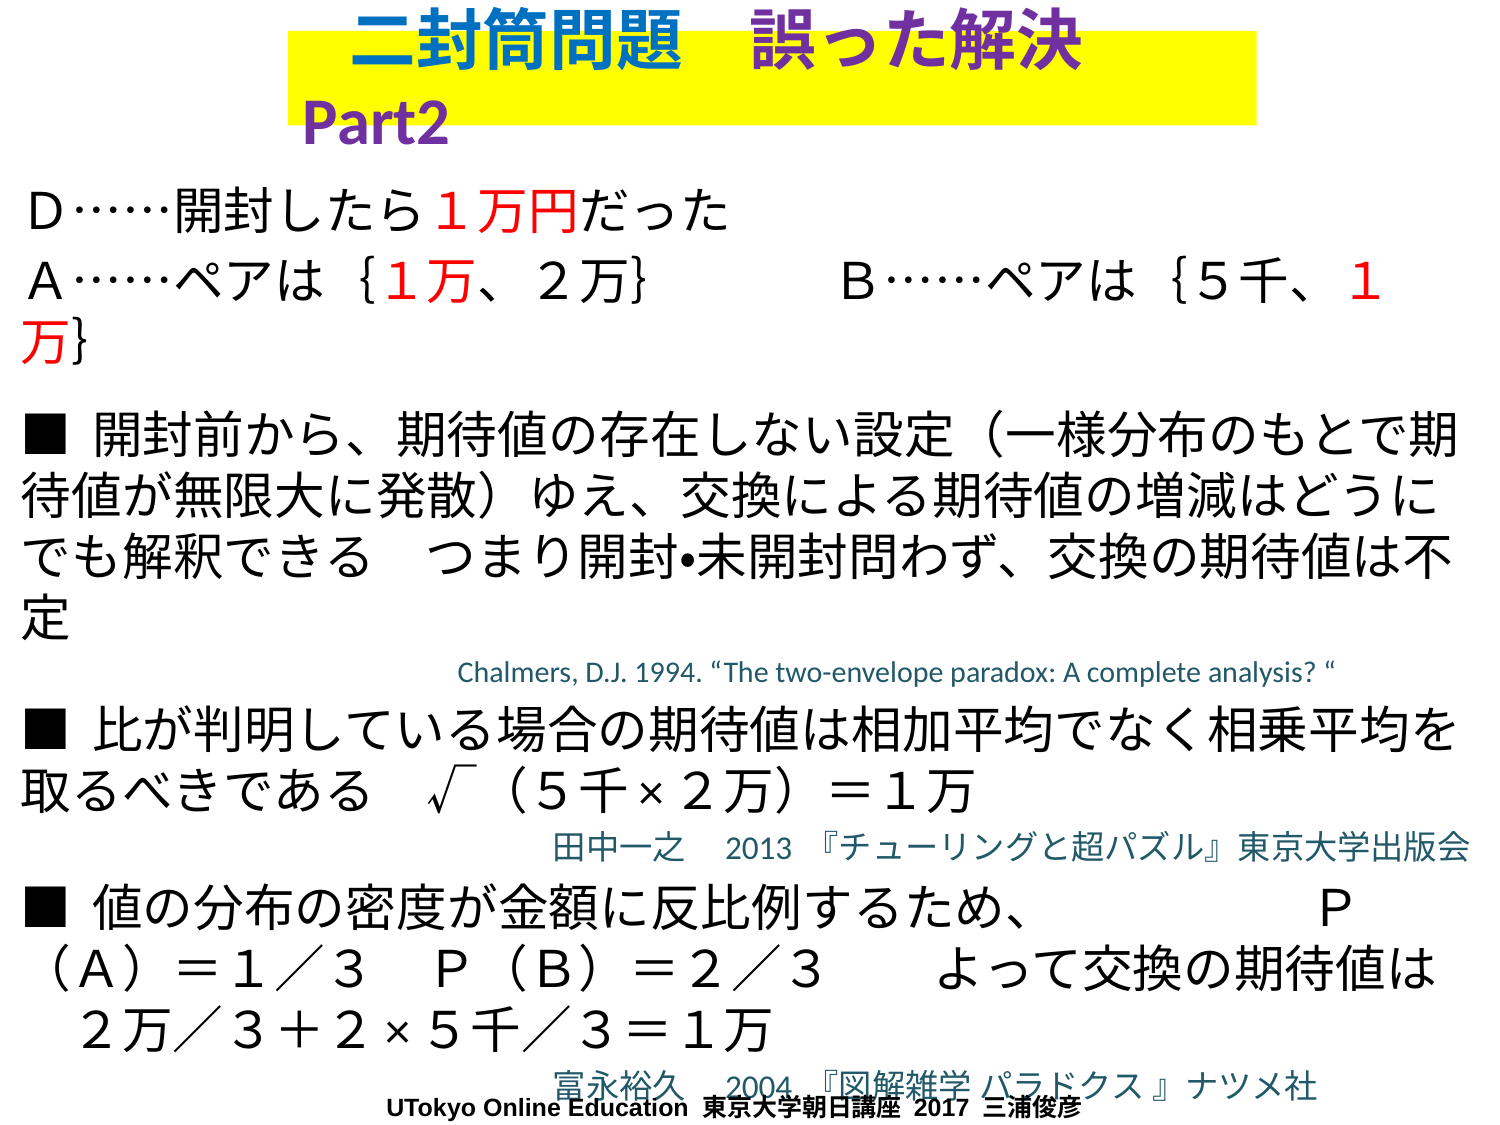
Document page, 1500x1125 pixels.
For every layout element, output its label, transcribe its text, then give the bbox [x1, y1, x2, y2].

text_box UTokyo Online Education 東京大学朝日講座 2017 三浦俊彦 CC BY-NC-ND [290, 1084, 1210, 1125]
list Ｄ……開封したら１万円だった Ａ……ペアは｛１万、２万｝ Ｂ……ペアは｛５千、１万｝ ■ 開封前から、期待値の存在しない設定（一様分布のもとで期待値が無限大に発散）ゆえ、交換による期待値の増減はどうにでも解釈できる つまり開封・未開封問わず、交換の期待値は不定 Chalmers, D.J. 1994. “The two-envelope paradox: A complete analysis? “ ■ 比が判明している場合の期待値は相加平均でなく相乗平均を取るべきである √（５千×２万）＝１万 田中一之 2013 『チューリングと超パズル』東京大学出版会 ■ 値の分布の密度が金額に反比例するため、 Ｐ（Ａ）＝１／３ Ｐ（Ｂ）＝２／３ よって交換の期待値は ２万／３＋２×５千／３＝１万 富永裕久 2004 『図解雑学 パラドクス 』ナツメ社 [5, 7, 1500, 1118]
text_box 二封筒問題 誤った解決Part2 [286, 29, 1259, 127]
